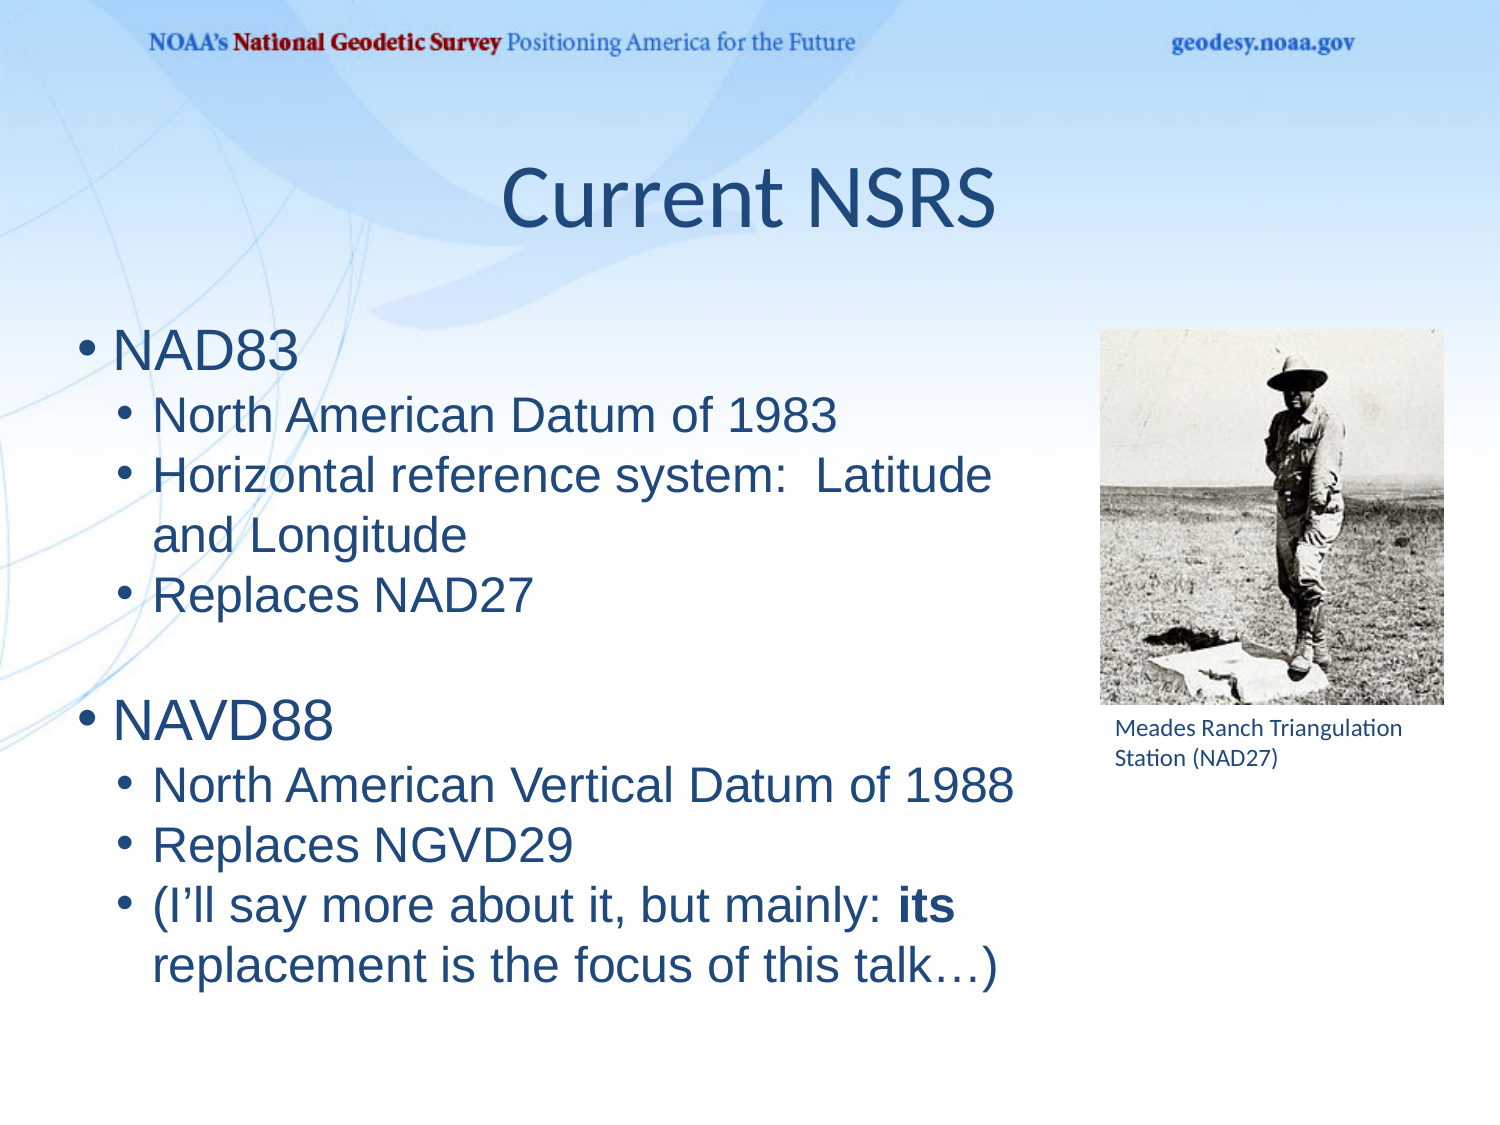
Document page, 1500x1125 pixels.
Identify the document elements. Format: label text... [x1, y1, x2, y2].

picture [0, 0, 1500, 1125]
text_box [1099, 328, 1444, 781]
text_box NAD83 North American Datum of 1983 Horizontal reference system: Latitude and Longitude Replaces NAD27 NAVD88 North American Vertical Datum of 1988 Replaces NGVD29 (I’ll say more about it, but mainly: its replacement is the focus of this talk…) [62, 304, 1100, 1000]
title Current NSRS [75, 149, 1425, 233]
